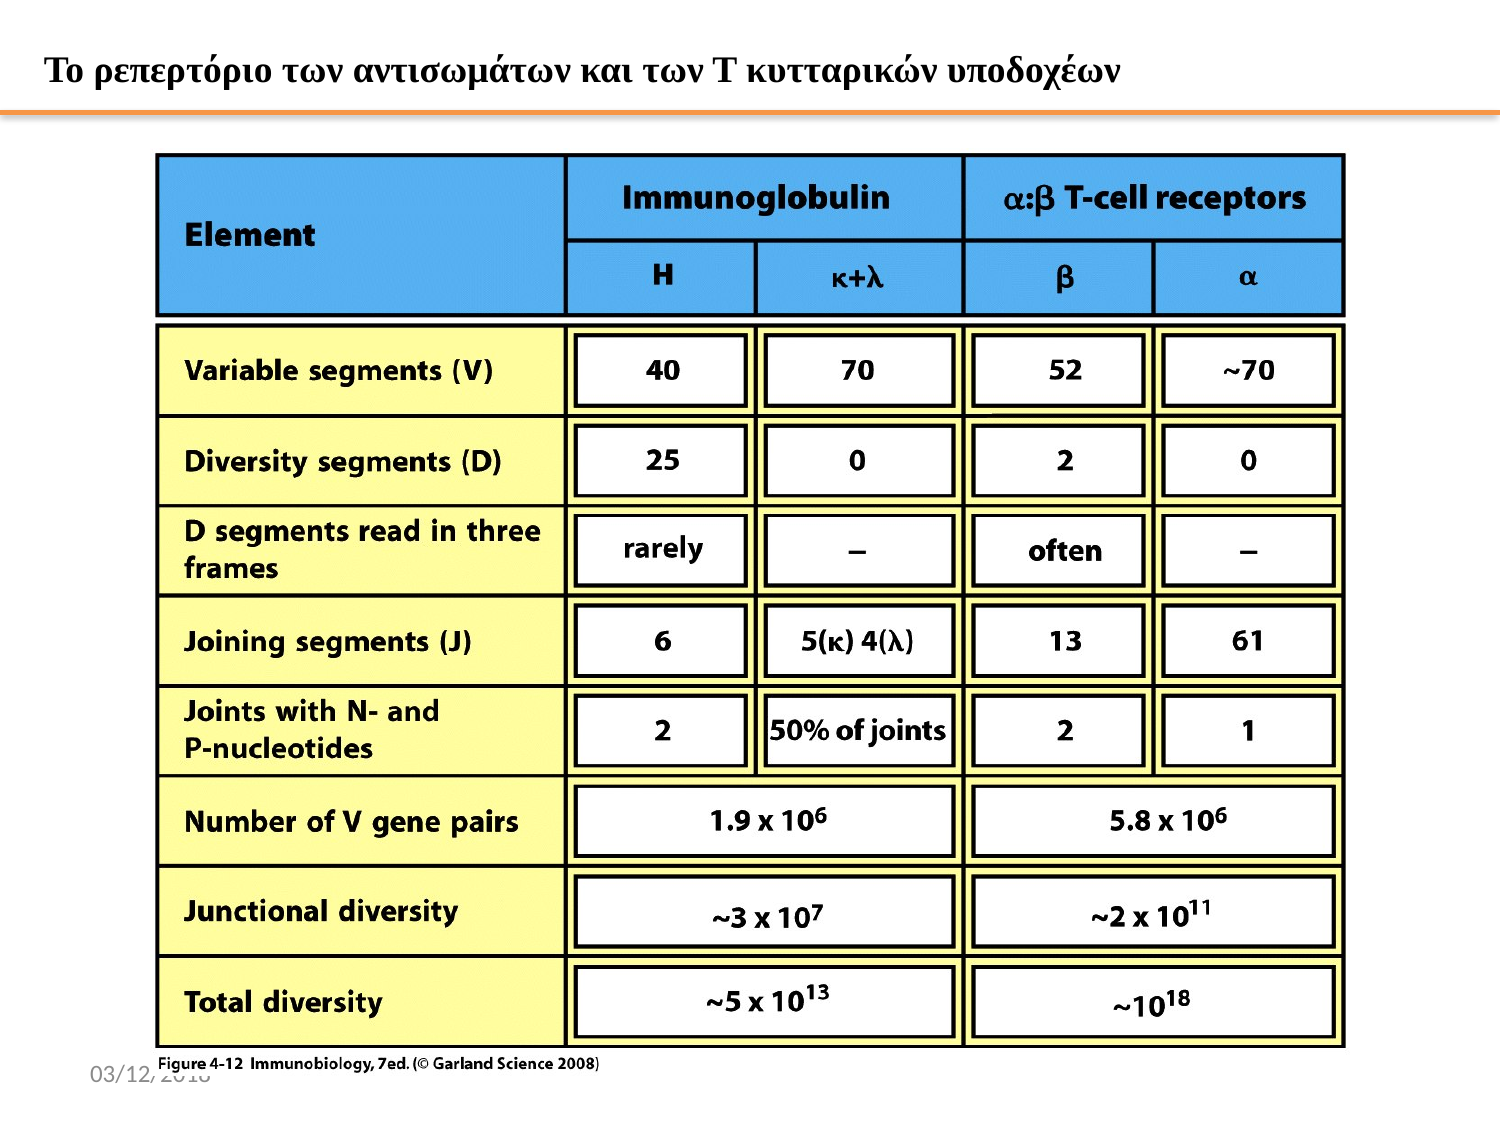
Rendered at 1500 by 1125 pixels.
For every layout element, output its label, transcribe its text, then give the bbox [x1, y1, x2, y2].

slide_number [75, 1042, 425, 1103]
picture [149, 148, 1351, 1076]
text_box Το ρεπερτόριο των αντισωμάτων και των Τ κυτταρικών υποδοχέων [29, 37, 1138, 98]
